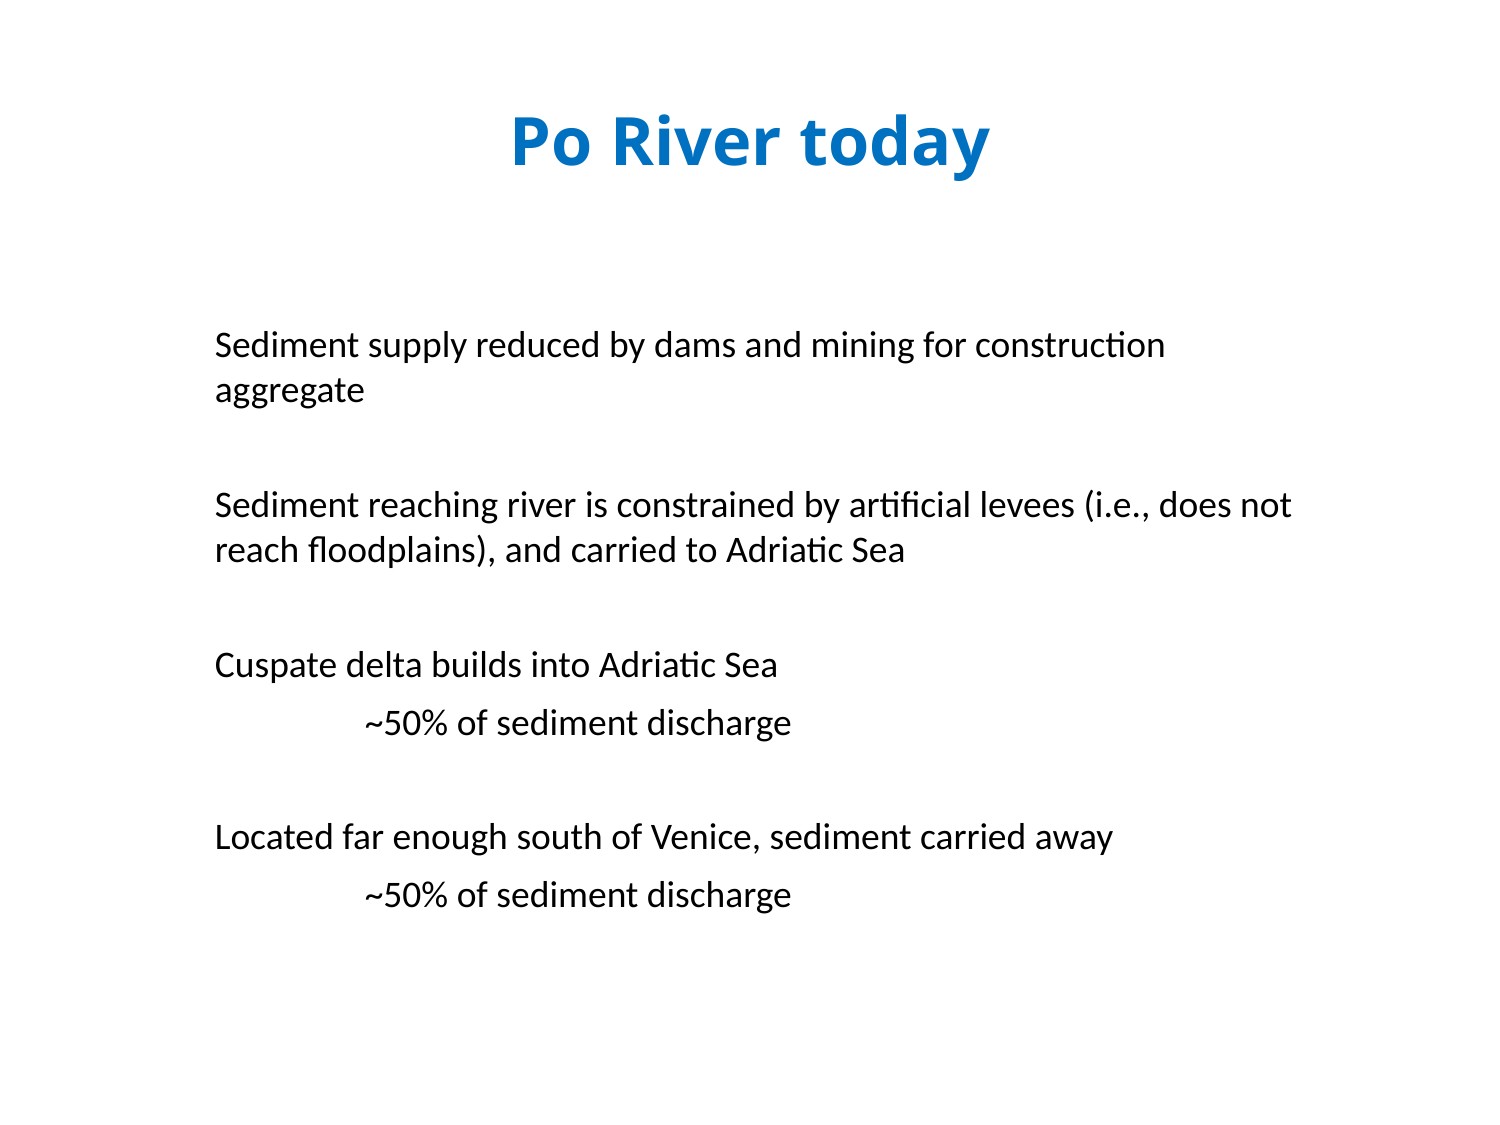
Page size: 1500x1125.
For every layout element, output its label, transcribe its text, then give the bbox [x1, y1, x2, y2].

title Po River today [74, 44, 1426, 233]
text_box Sediment supply reduced by dams and mining for construction aggregate Sediment reaching river is constrained by artificial levees (i.e., does not reach floodplains), and carried to Adriatic Sea Cuspate delta builds into Adriatic Sea ~50% of sediment discharge Located far enough south of Venice, sediment carried away ~50% of sediment discharge [199, 312, 1325, 980]
